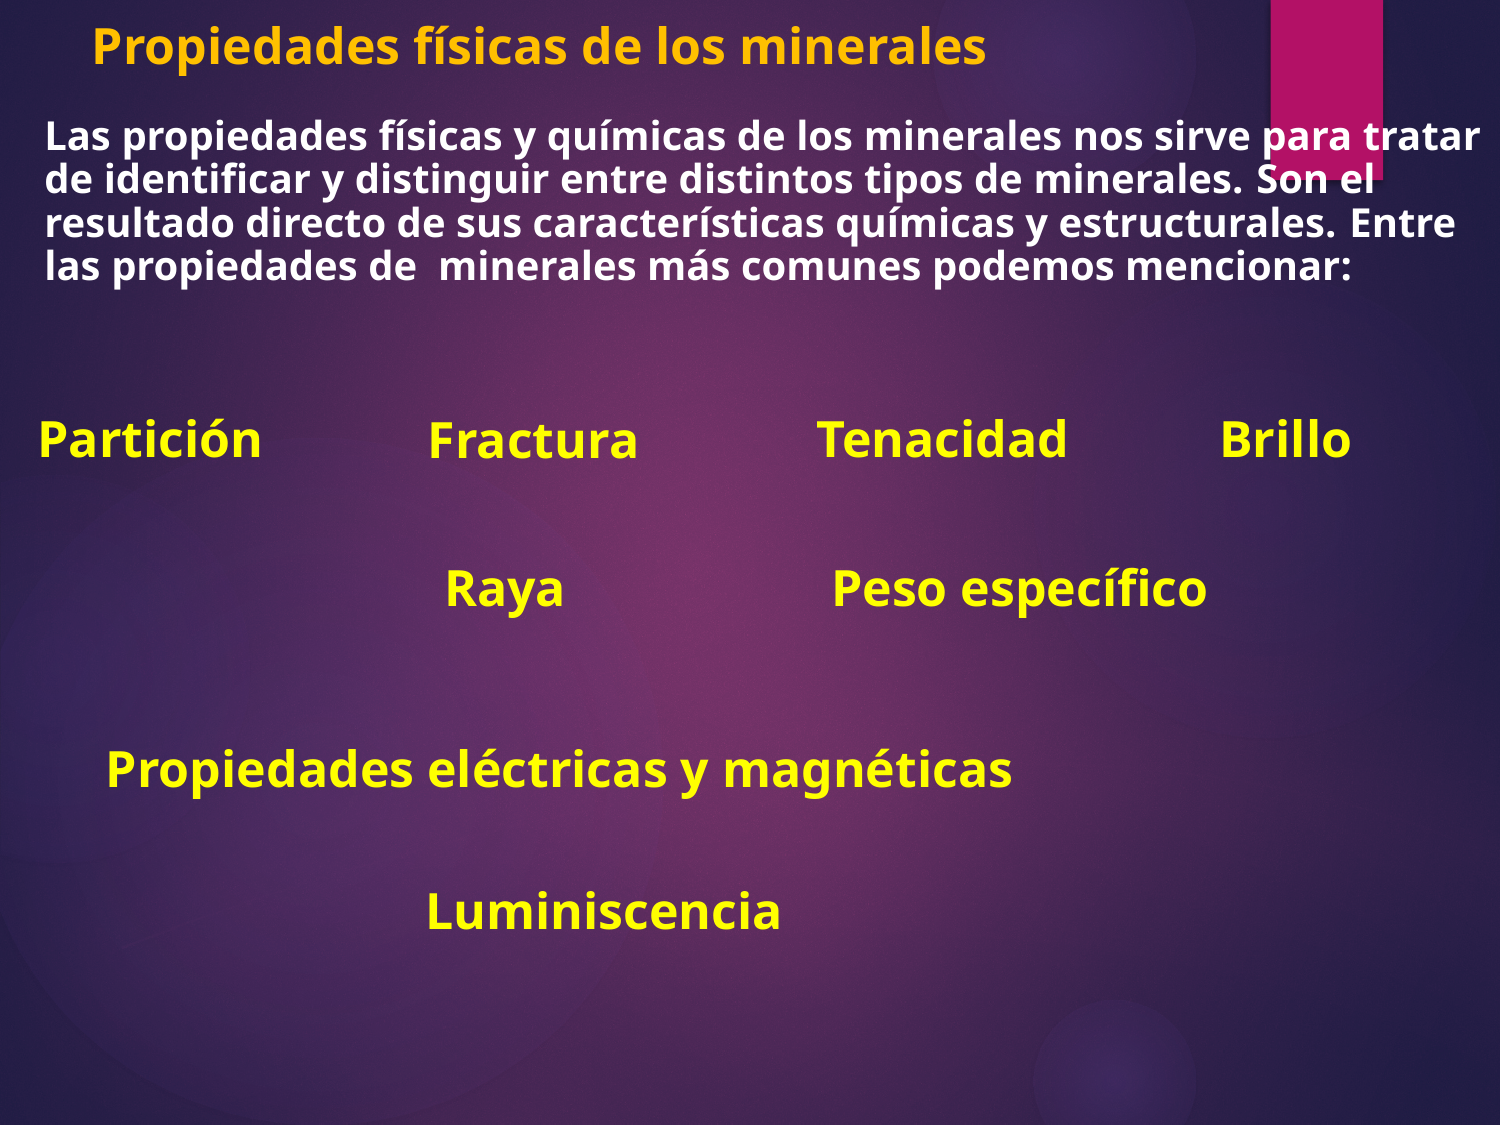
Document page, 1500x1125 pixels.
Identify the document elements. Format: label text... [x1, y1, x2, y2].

text_box Peso específico [816, 548, 1224, 624]
text_box Fractura [412, 401, 655, 477]
text_box Raya [429, 548, 582, 624]
list Las propiedades físicas y químicas de los minerales nos sirve para tratar de identificar y distinguir entre distintos tipos de minerales. Son el resultado directo de sus características químicas y estructurales. Entre las propiedades de minerales más comunes podemos mencionar: [29, 108, 1500, 339]
text_box Propiedades eléctricas y magnéticas [90, 729, 1029, 805]
text_box Tenacidad [802, 400, 1085, 476]
title Propiedades físicas de los minerales [76, 7, 1427, 98]
text_box Luminiscencia [410, 872, 798, 947]
text_box Brillo [1204, 400, 1368, 476]
text_box Partición [22, 400, 279, 476]
